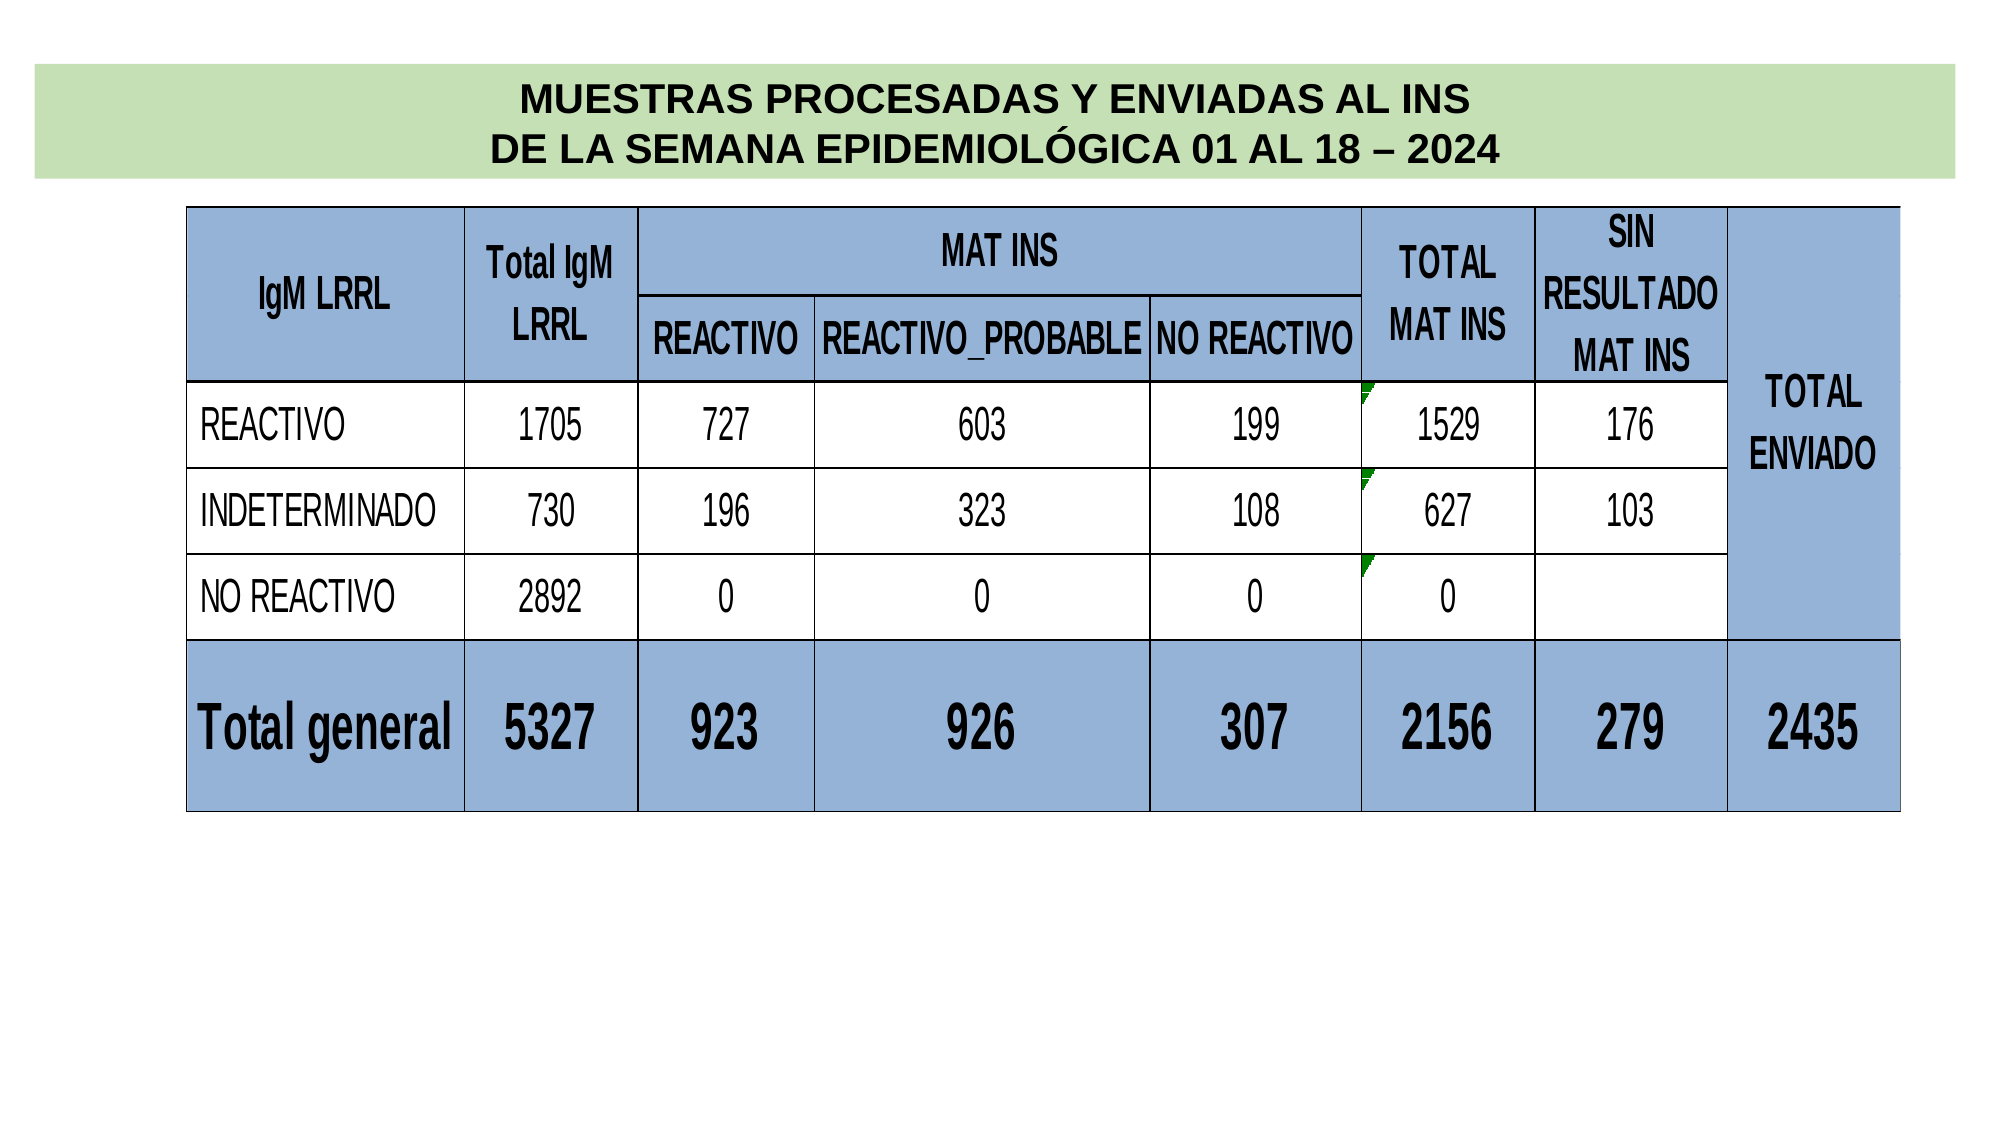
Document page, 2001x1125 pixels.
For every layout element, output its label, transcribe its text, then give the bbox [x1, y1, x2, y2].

picture [185, 205, 1903, 814]
text_box MUESTRAS PROCESADAS Y ENVIADAS AL INS DE LA SEMANA EPIDEMIOLÓGICA 01 AL 18 – 2024 [34, 63, 1956, 179]
